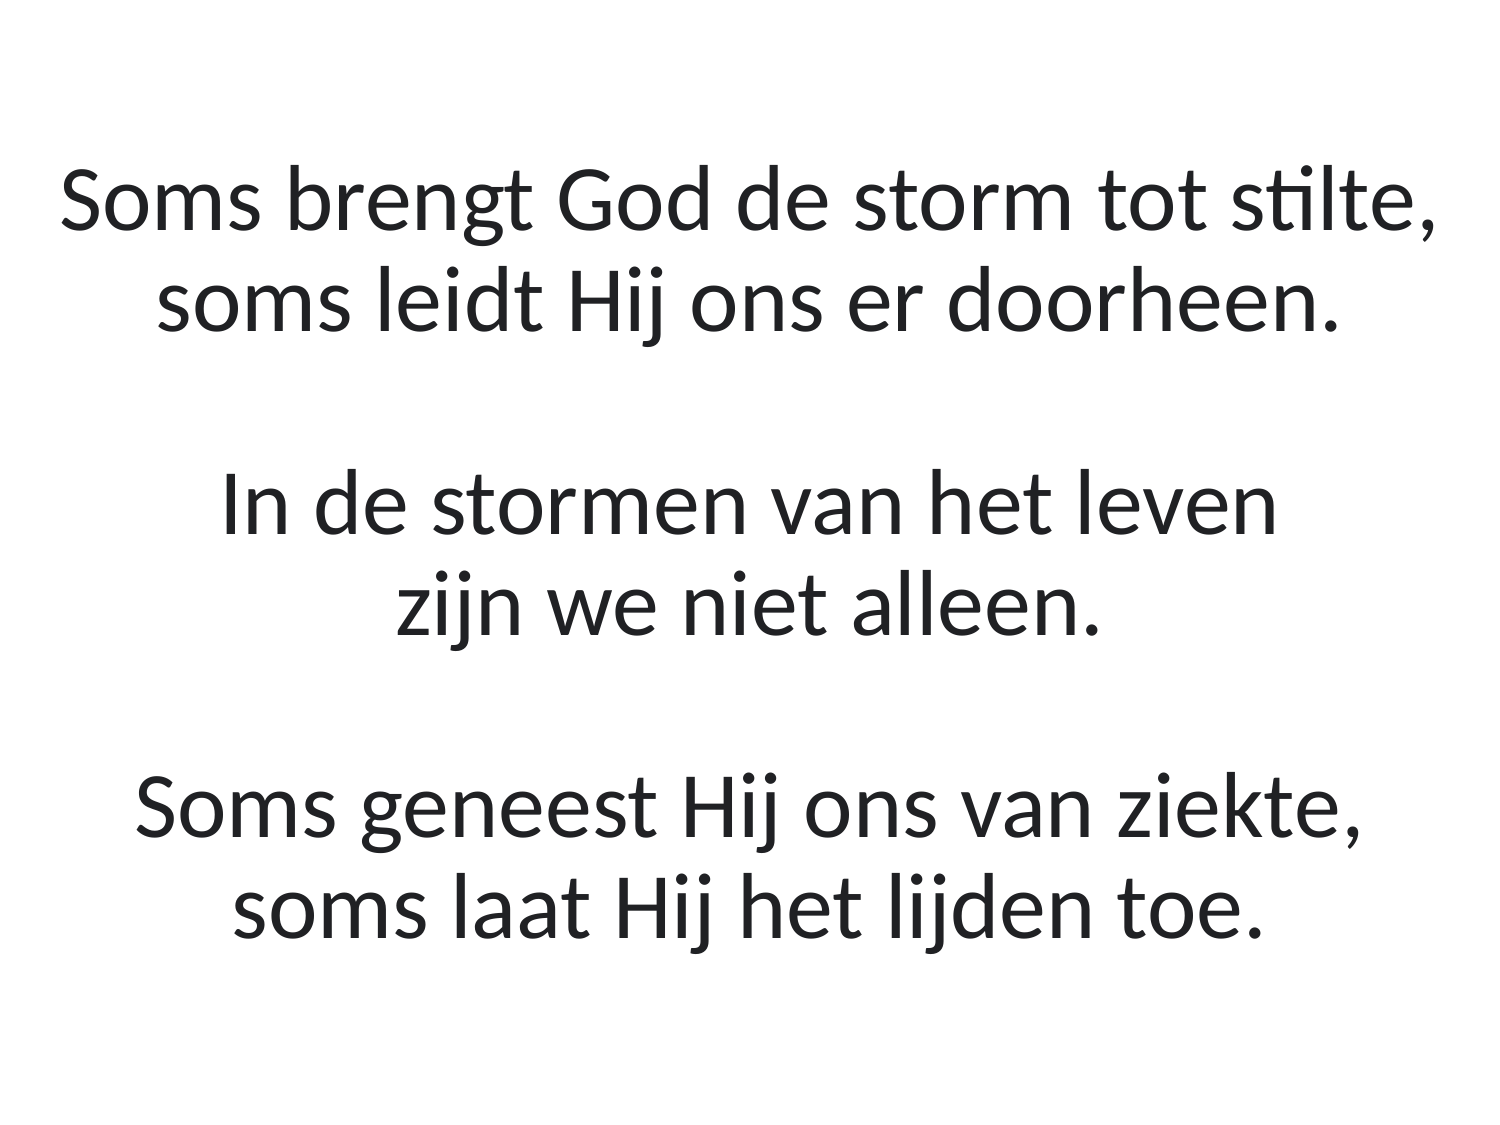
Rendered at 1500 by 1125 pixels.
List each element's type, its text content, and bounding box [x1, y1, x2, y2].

list Soms brengt God de storm tot stilte, soms leidt Hij ons er doorheen. In de stormen van het leven zijn we niet alleen. Soms geneest Hij ons van ziekte, soms laat Hij het lijden toe. [21, 142, 1479, 983]
